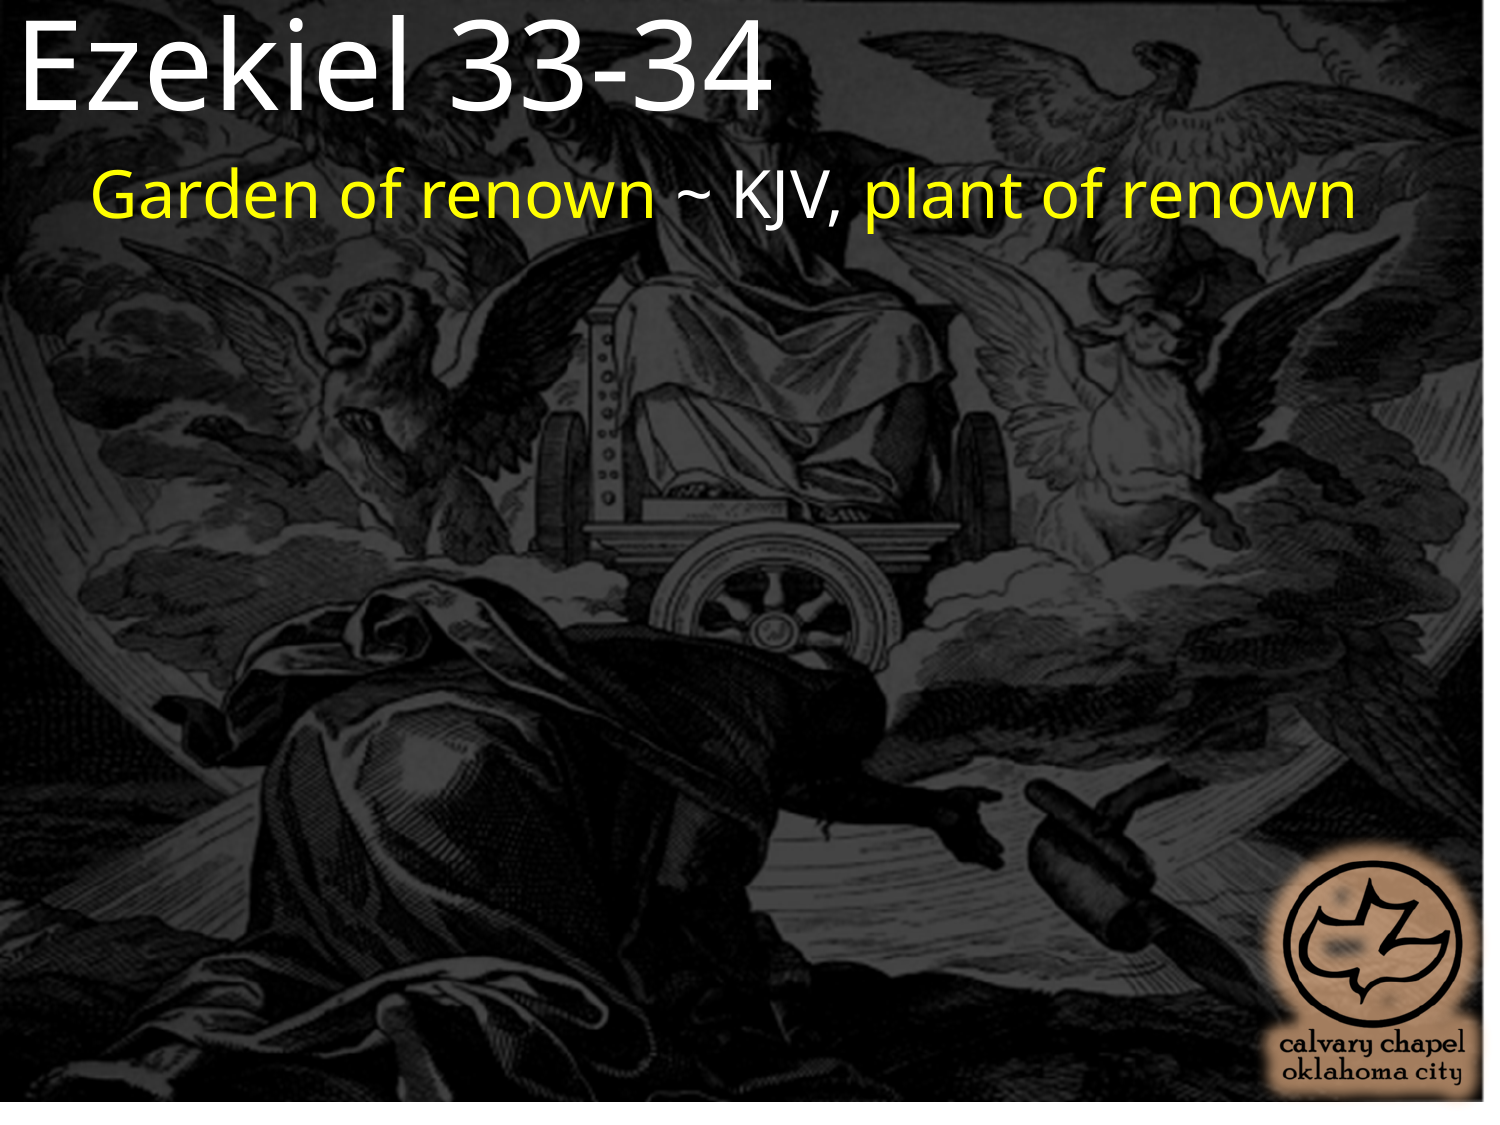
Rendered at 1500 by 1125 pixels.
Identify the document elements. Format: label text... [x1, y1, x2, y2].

text_box Ezekiel 33-34 [0, 0, 1245, 143]
picture [0, 0, 1500, 1125]
text_box Garden of renown ~ KJV, plant of renown [74, 144, 1425, 240]
